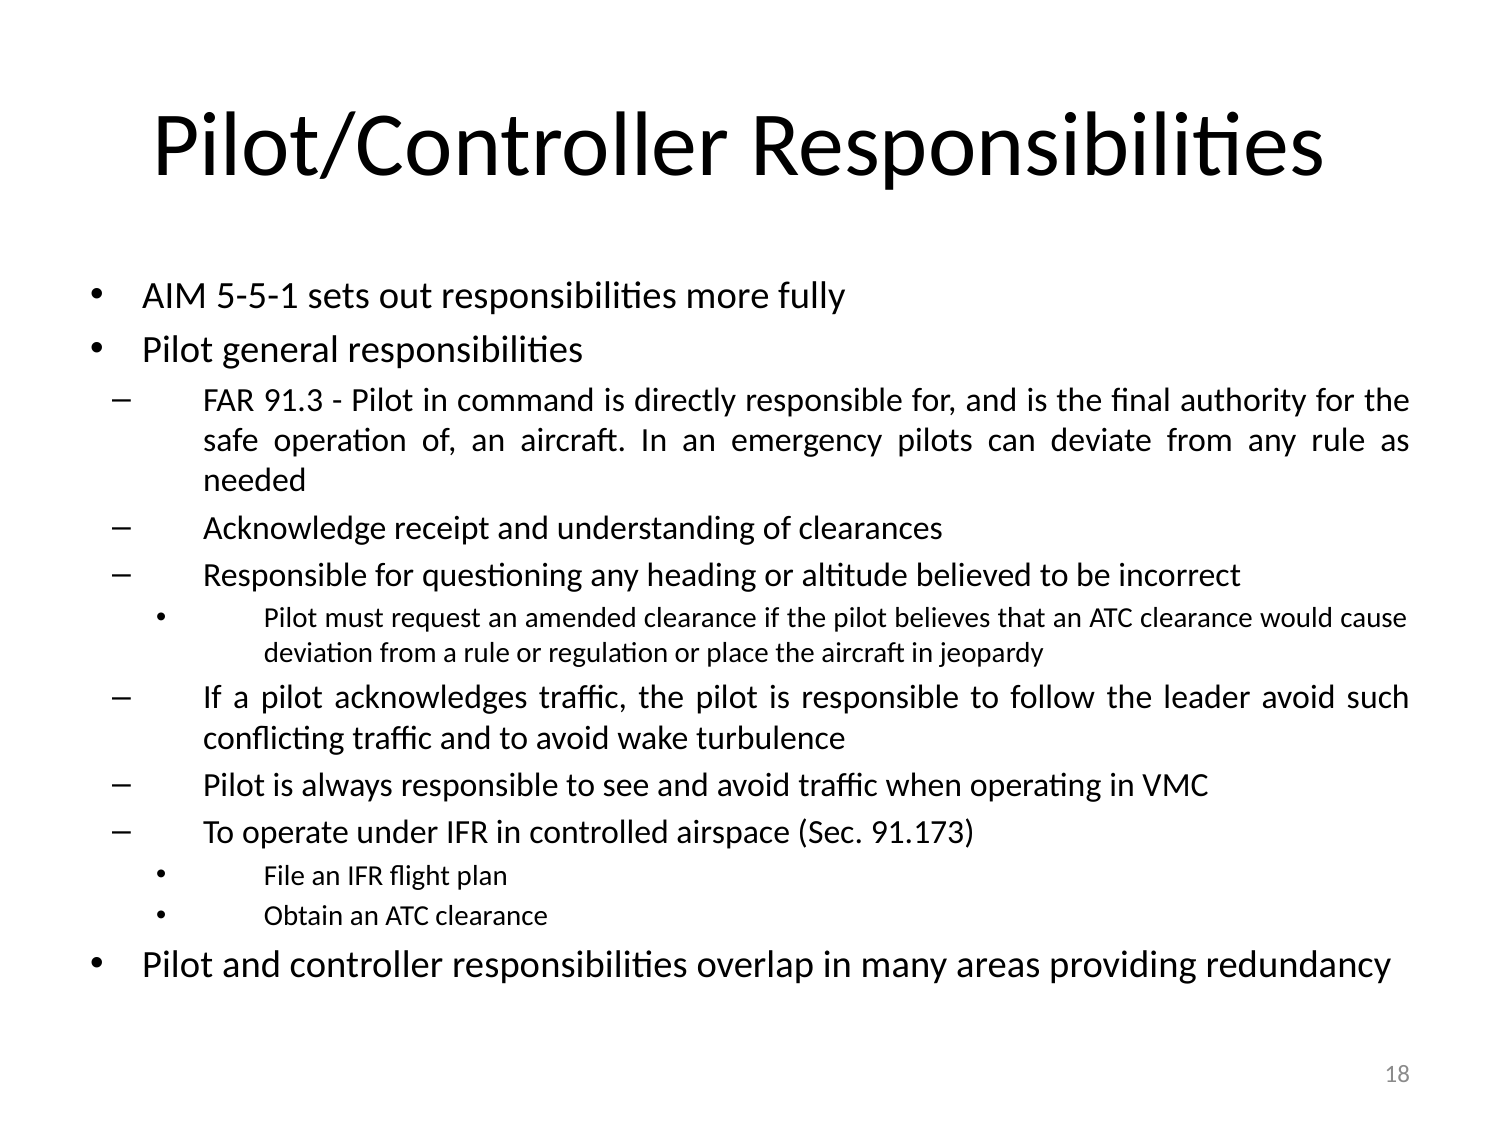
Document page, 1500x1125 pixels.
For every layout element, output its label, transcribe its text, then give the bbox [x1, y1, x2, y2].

list AIM 5-5-1 sets out responsibilities more fully Pilot general responsibilities FAR 91.3 - Pilot in command is directly responsible for, and is the final authority for the safe operation of, an aircraft. In an emergency pilots can deviate from any rule as needed Acknowledge receipt and understanding of clearances Responsible for questioning any heading or altitude believed to be incorrect Pilot must request an amended clearance if the pilot believes that an ATC clearance would cause deviation from a rule or regulation or place the aircraft in jeopardy If a pilot acknowledges traffic, the pilot is responsible to follow the leader avoid such conflicting traffic and to avoid wake turbulence Pilot is always responsible to see and avoid traffic when operating in VMC To operate under IFR in controlled airspace (Sec. 91.173) File an IFR flight plan Obtain an ATC clearance Pilot and controller responsibilities overlap in many areas providing redundancy [75, 262, 1425, 1005]
title Pilot/Controller Responsibilities [75, 45, 1425, 233]
slide_number 18 [1074, 1042, 1425, 1103]
